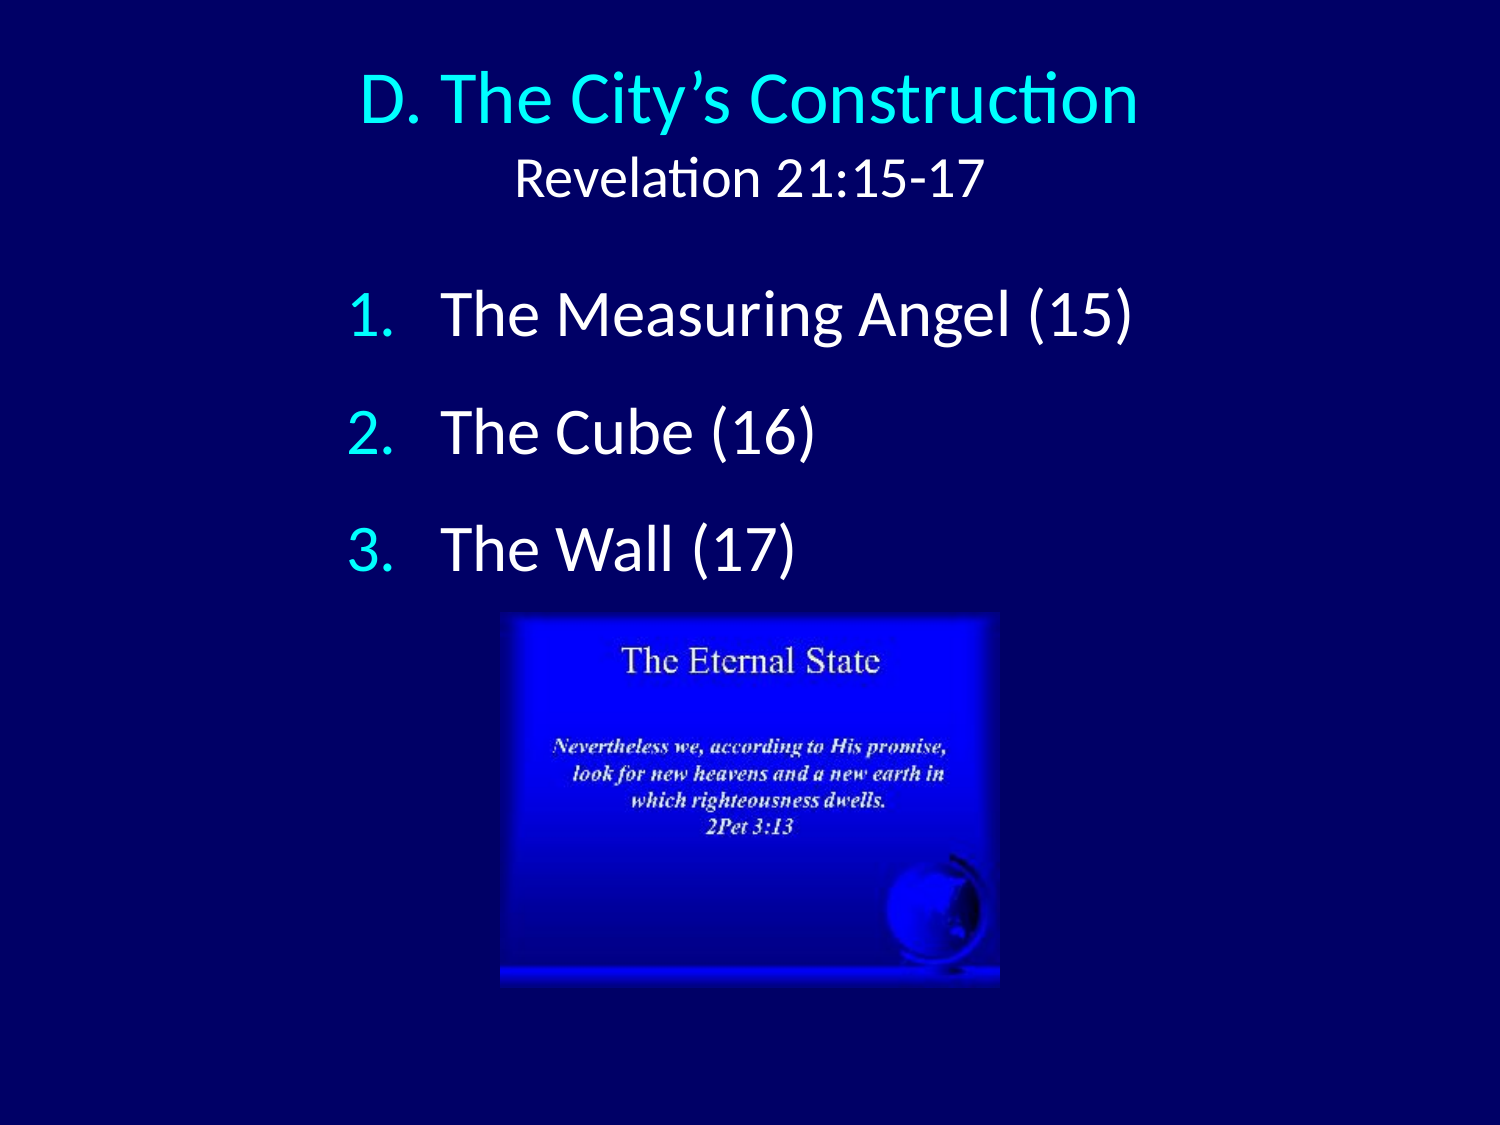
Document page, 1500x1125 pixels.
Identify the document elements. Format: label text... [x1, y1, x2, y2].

text_box D. The City’s Construction Revelation 21:15-17 [202, 32, 1298, 225]
picture [499, 612, 1001, 988]
list The Measuring Angel (15) The Cube (16) The Wall (17) [330, 262, 1226, 576]
